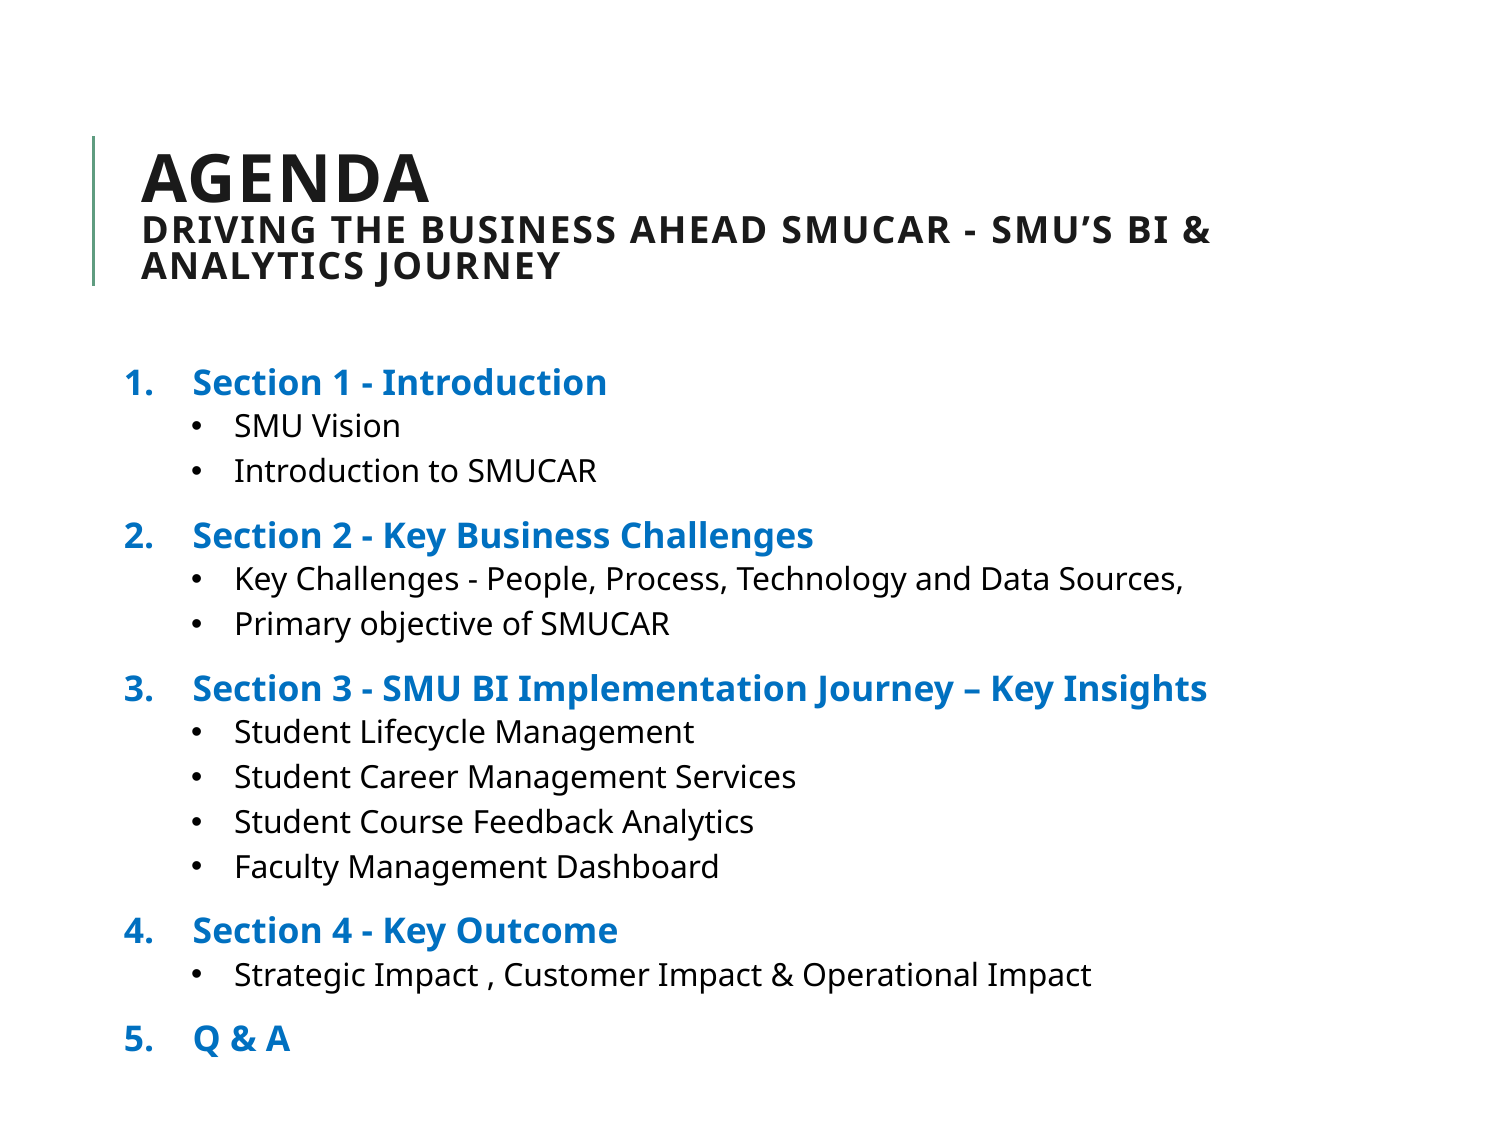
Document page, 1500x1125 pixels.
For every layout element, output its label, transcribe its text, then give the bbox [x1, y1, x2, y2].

title Agenda Driving the business ahead SMUCAR - SMU’s BI & Analytics journey [126, 96, 1322, 342]
list Section 1 - Introduction SMU Vision Introduction to SMUCAR Section 2 - Key Business Challenges Key Challenges - People, Process, Technology and Data Sources, Primary objective of SMUCAR Section 3 - SMU BI Implementation Journey – Key Insights Student Lifecycle Management Student Career Management Services Student Course Feedback Analytics Faculty Management Dashboard Section 4 - Key Outcome Strategic Impact , Customer Impact & Operational Impact Q & A [116, 357, 1402, 1072]
